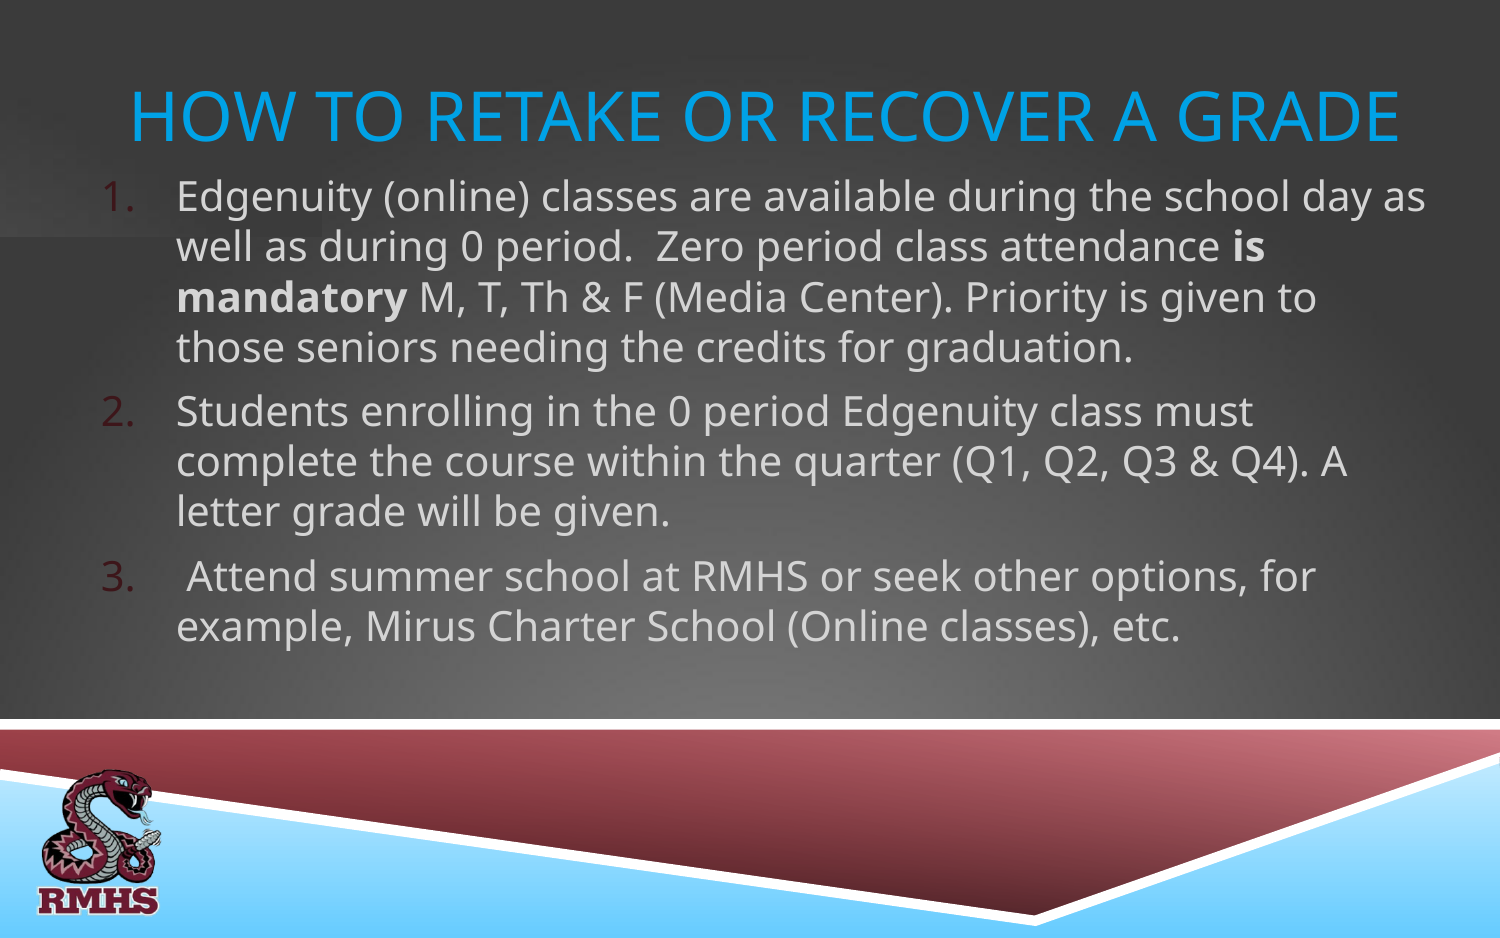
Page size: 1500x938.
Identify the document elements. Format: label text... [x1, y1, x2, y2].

title HOW TO RETAKE OR RECOVER A GRADE [326, 45, 1431, 162]
picture [0, 0, 1500, 719]
subtitle Edgenuity (online) classes are available during the school day as well as during 0 period. Zero period class attendance is mandatory M, T, Th & F (Media Center). Priority is given to those seniors needing the credits for graduation. Students enrolling in the 0 period Edgenuity class must complete the course within the quarter (Q1, Q2, Q3 & Q4). A letter grade will be given. Attend summer school at RMHS or seek other options, for example, Mirus Charter School (Online classes), etc. [100, 162, 1431, 747]
picture [0, 756, 190, 919]
